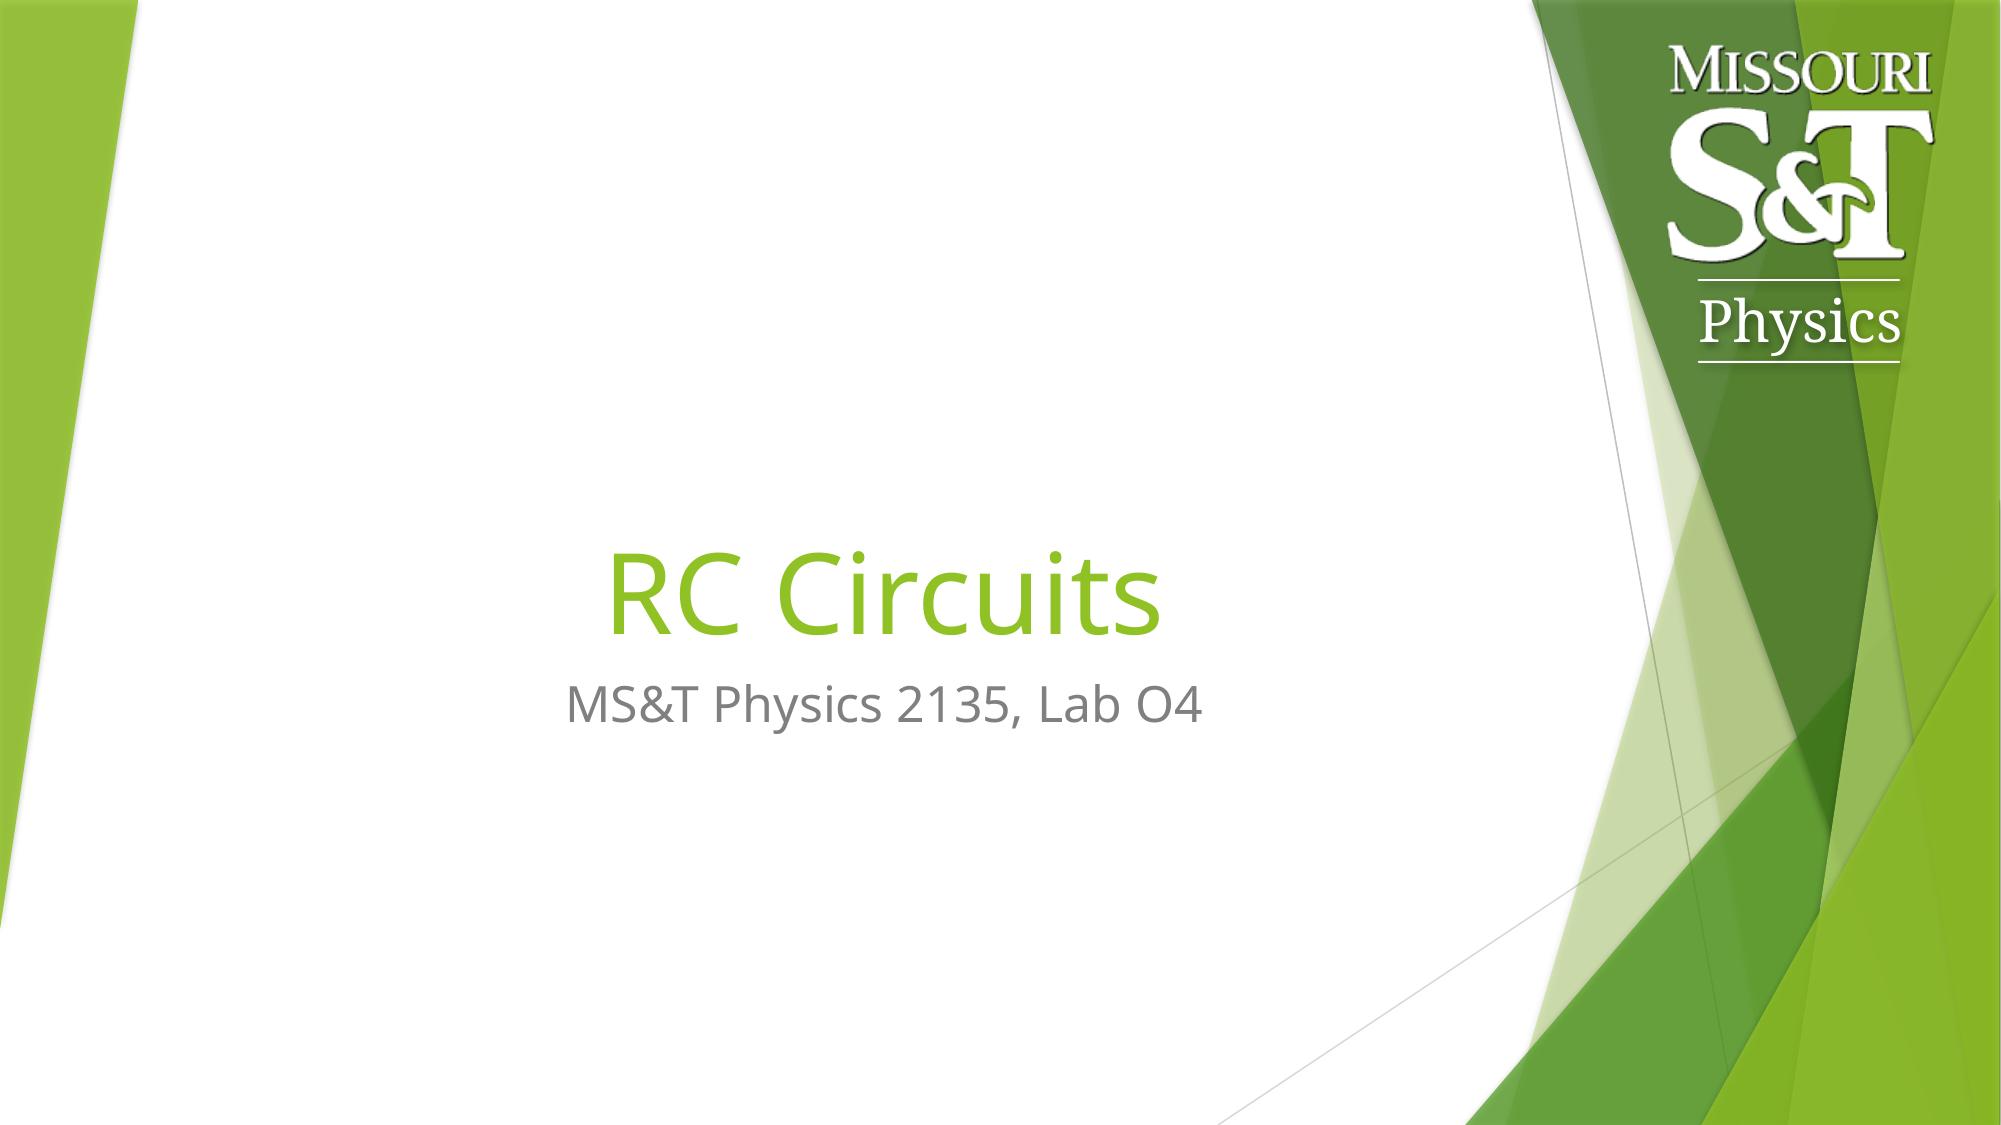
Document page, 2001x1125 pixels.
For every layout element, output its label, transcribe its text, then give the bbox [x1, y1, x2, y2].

picture [1651, 35, 1950, 281]
subtitle MS&T Physics 2135, Lab O4 [247, 664, 1522, 845]
title RC Circuits [247, 394, 1522, 664]
